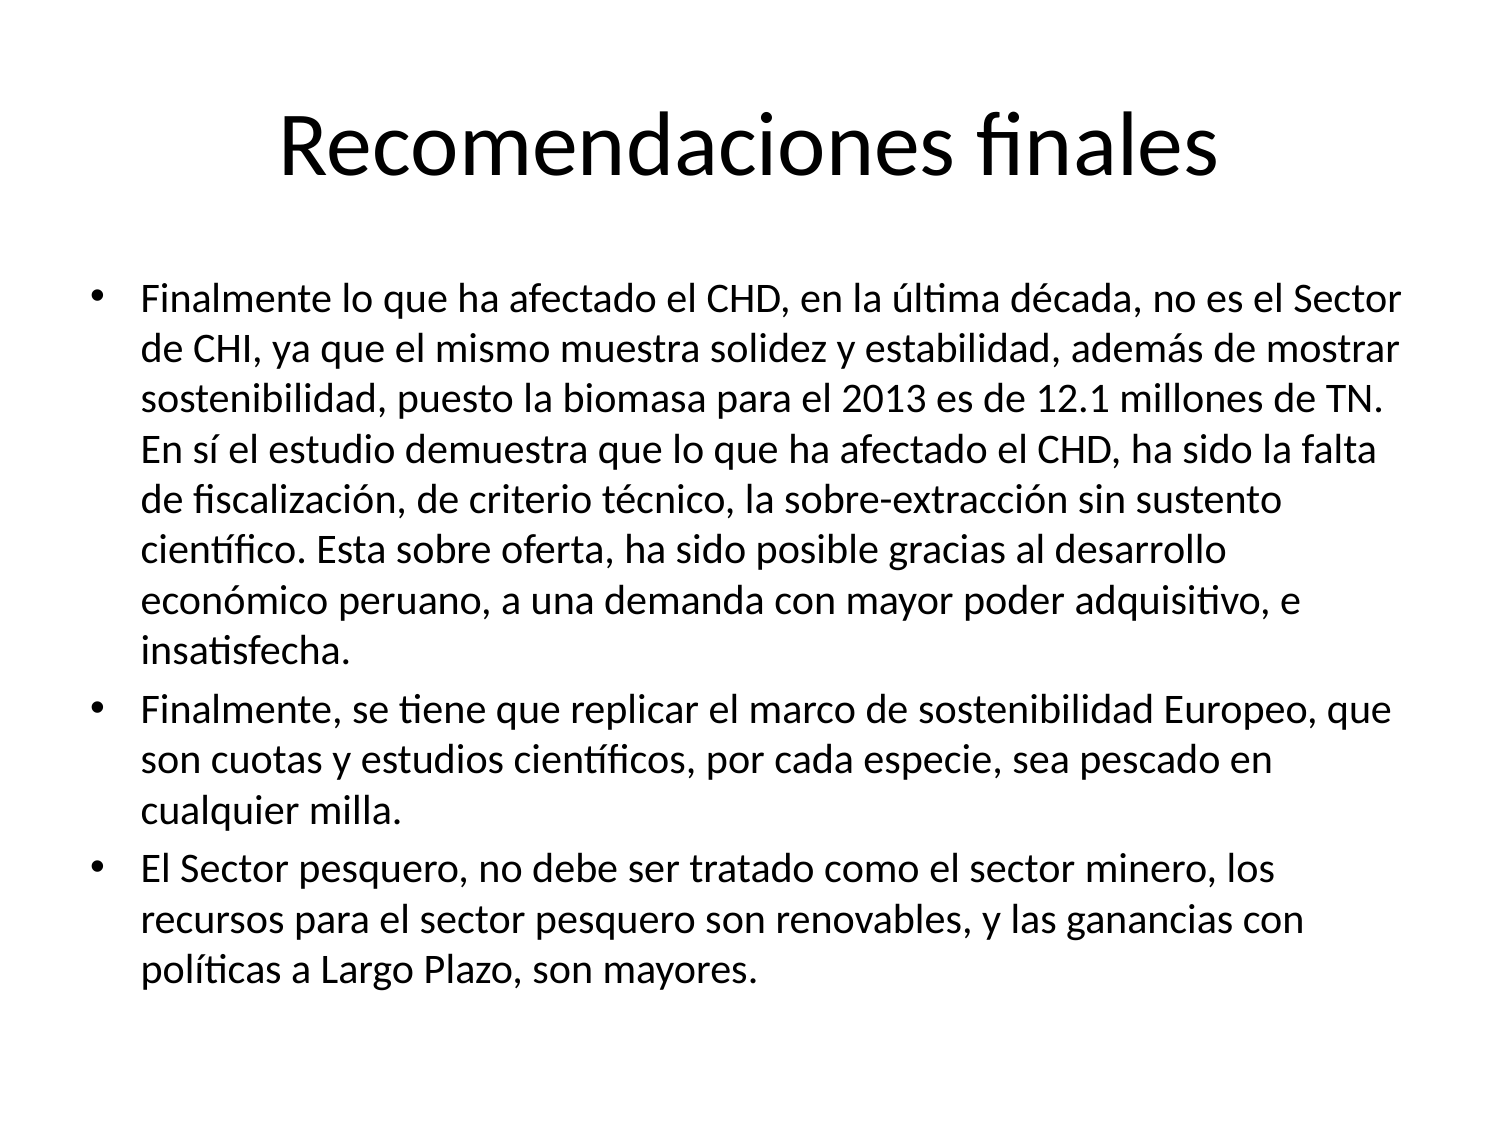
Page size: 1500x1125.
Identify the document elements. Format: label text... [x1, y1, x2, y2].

list Finalmente lo que ha afectado el CHD, en la última década, no es el Sector de CHI, ya que el mismo muestra solidez y estabilidad, además de mostrar sostenibilidad, puesto la biomasa para el 2013 es de 12.1 millones de TN. En sí el estudio demuestra que lo que ha afectado el CHD, ha sido la falta de fiscalización, de criterio técnico, la sobre-extracción sin sustento científico. Esta sobre oferta, ha sido posible gracias al desarrollo económico peruano, a una demanda con mayor poder adquisitivo, e insatisfecha. Finalmente, se tiene que replicar el marco de sostenibilidad Europeo, que son cuotas y estudios científicos, por cada especie, sea pescado en cualquier milla. El Sector pesquero, no debe ser tratado como el sector minero, los recursos para el sector pesquero son renovables, y las ganancias con políticas a Largo Plazo, son mayores. [75, 262, 1425, 1005]
title Recomendaciones finales [75, 45, 1425, 233]
